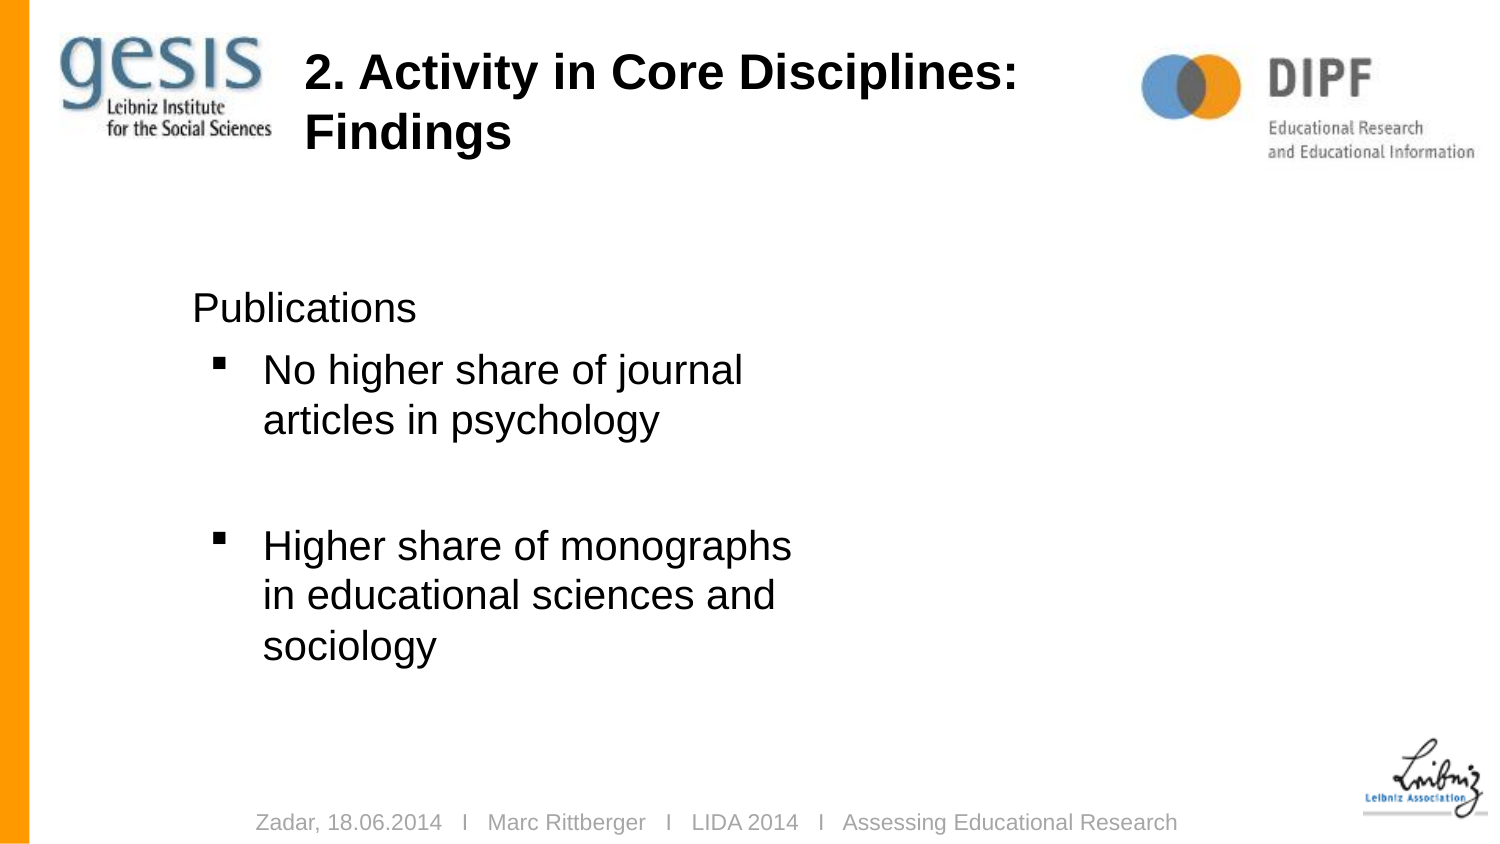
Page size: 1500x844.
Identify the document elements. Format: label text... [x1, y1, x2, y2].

list Publications No higher share of journal articles in psychology Higher share of monographs in educational sciences and sociology [177, 265, 809, 754]
picture [59, 32, 278, 139]
picture [1104, 20, 1493, 210]
title 2. Activity in Core Disciplines: Findings [289, 33, 1425, 175]
text_box Zadar, 18.06.2014 I Marc Rittberger I LIDA 2014 I Assessing Educational Research [100, 787, 1341, 843]
picture [1363, 735, 1488, 821]
